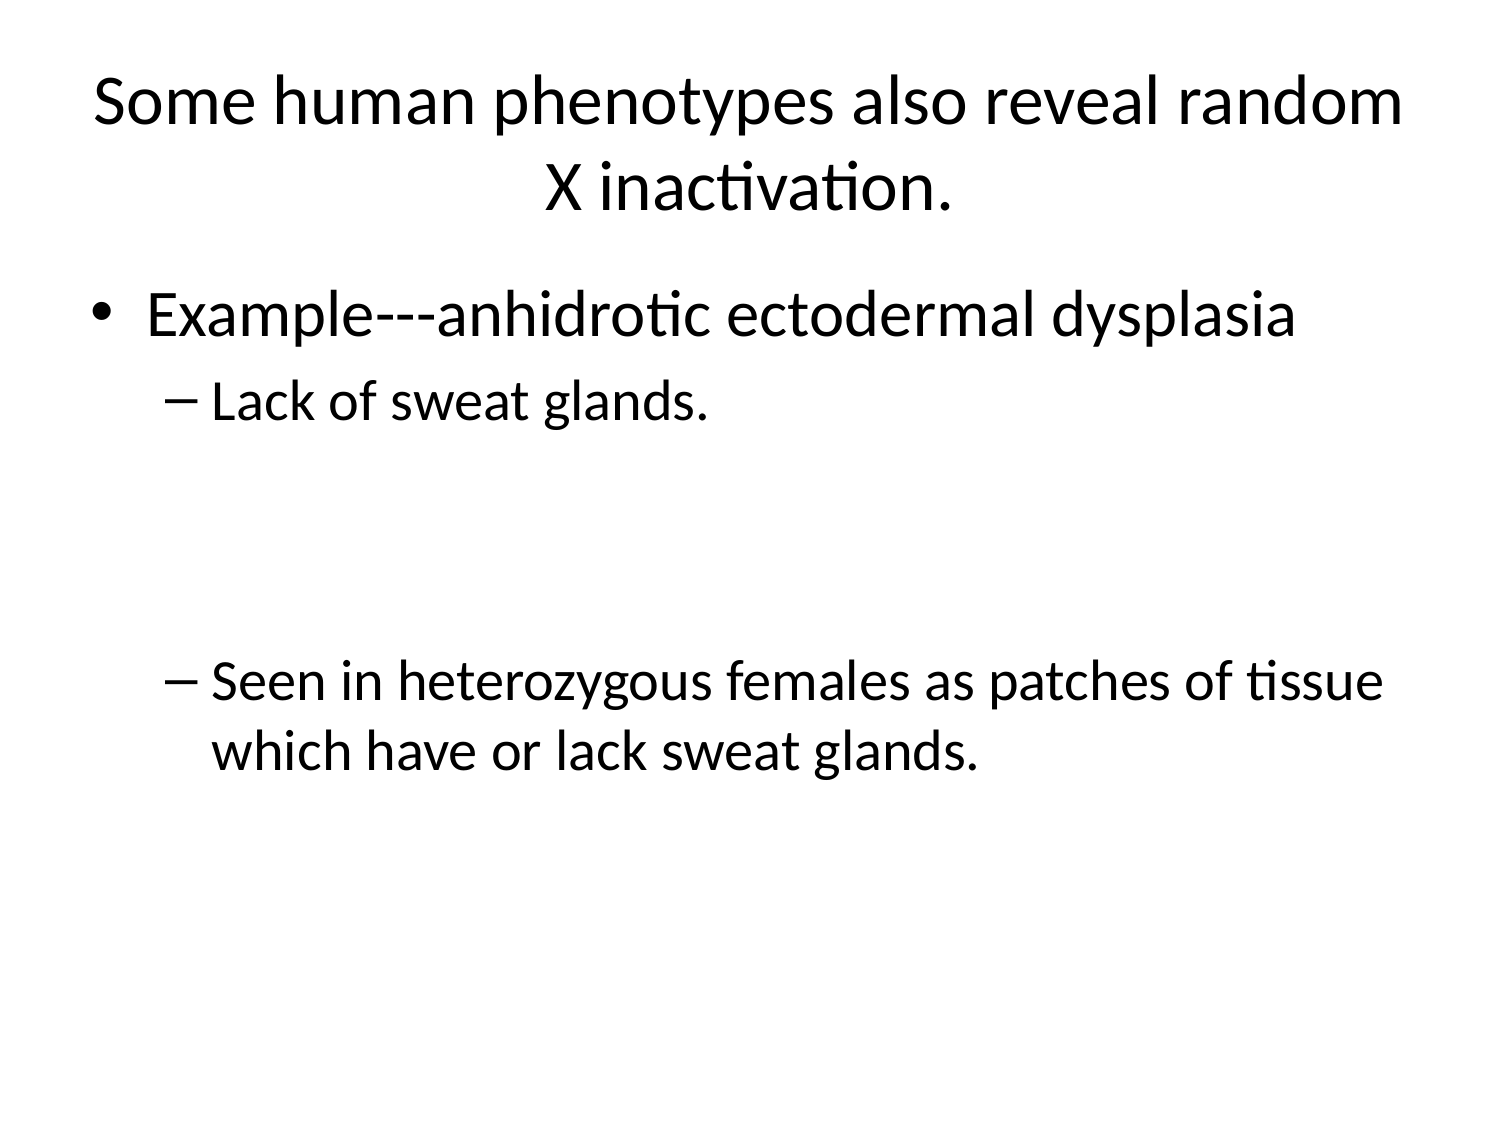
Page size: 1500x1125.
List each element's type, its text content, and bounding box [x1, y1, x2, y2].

list Example---anhidrotic ectodermal dysplasia Lack of sweat glands. Seen in heterozygous females as patches of tissue which have or lack sweat glands. [75, 262, 1425, 1005]
title Some human phenotypes also reveal random X inactivation. [75, 45, 1425, 233]
